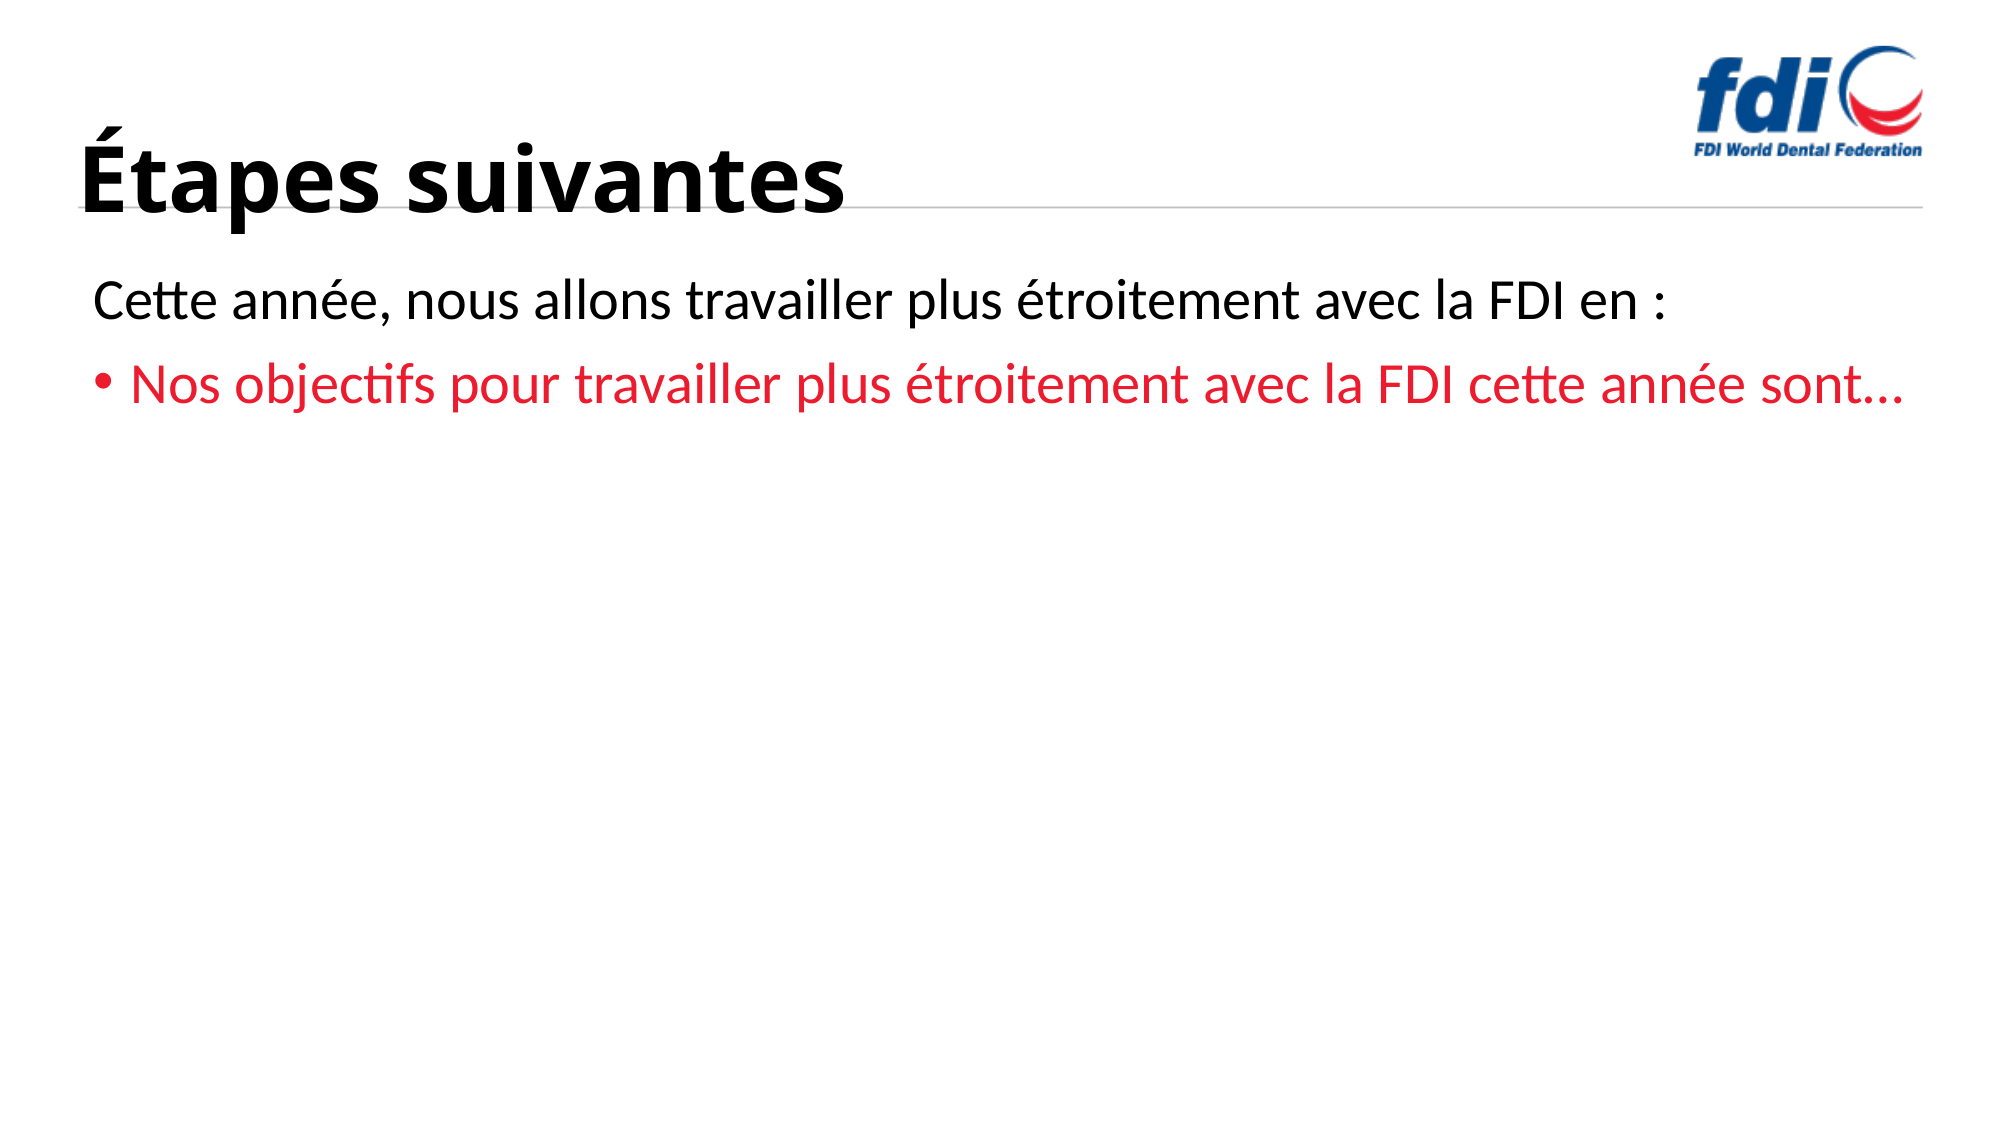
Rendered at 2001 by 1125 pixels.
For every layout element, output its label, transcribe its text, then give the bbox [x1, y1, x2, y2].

picture [0, 0, 2000, 217]
list Cette année, nous allons travailler plus étroitement avec la FDI en : Nos objectifs pour travailler plus étroitement avec la FDI cette année sont… [78, 261, 1920, 1014]
title Étapes suivantes [77, 34, 1654, 233]
